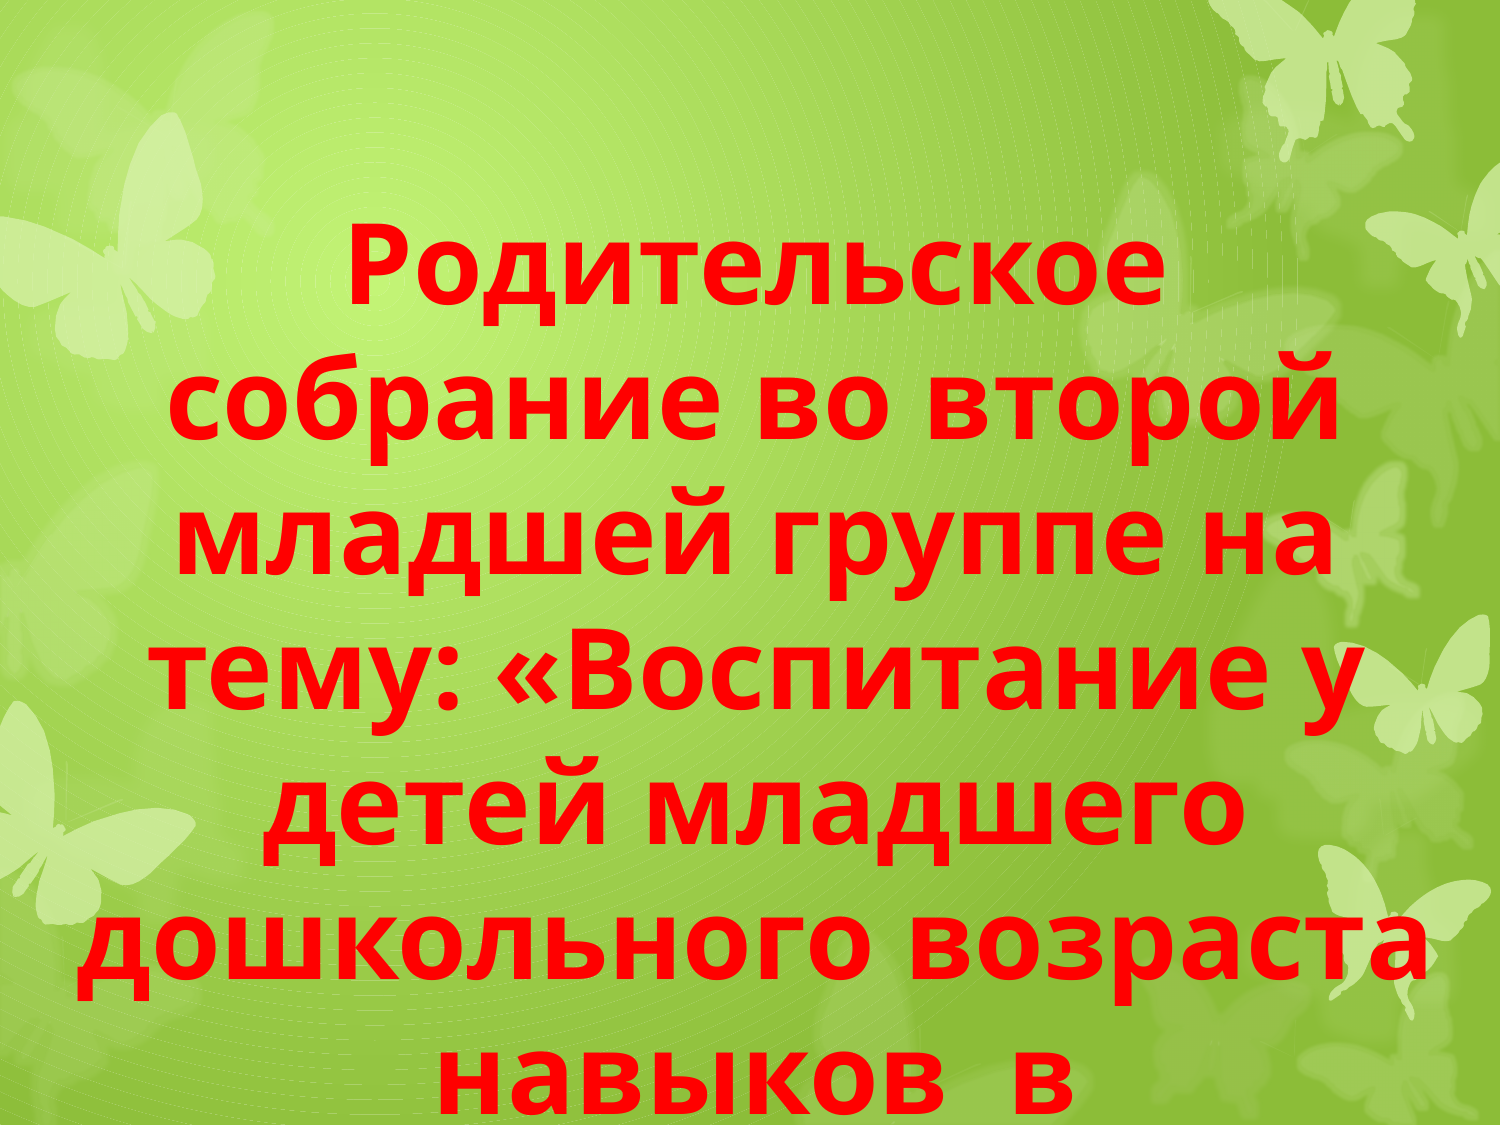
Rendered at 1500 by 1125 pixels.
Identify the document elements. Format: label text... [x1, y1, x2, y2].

text_box Родительское собрание во второй младшей группе на тему: «Воспитание у детей младшего дошкольного возраста навыков в самообслуживании» [41, 184, 1471, 1125]
